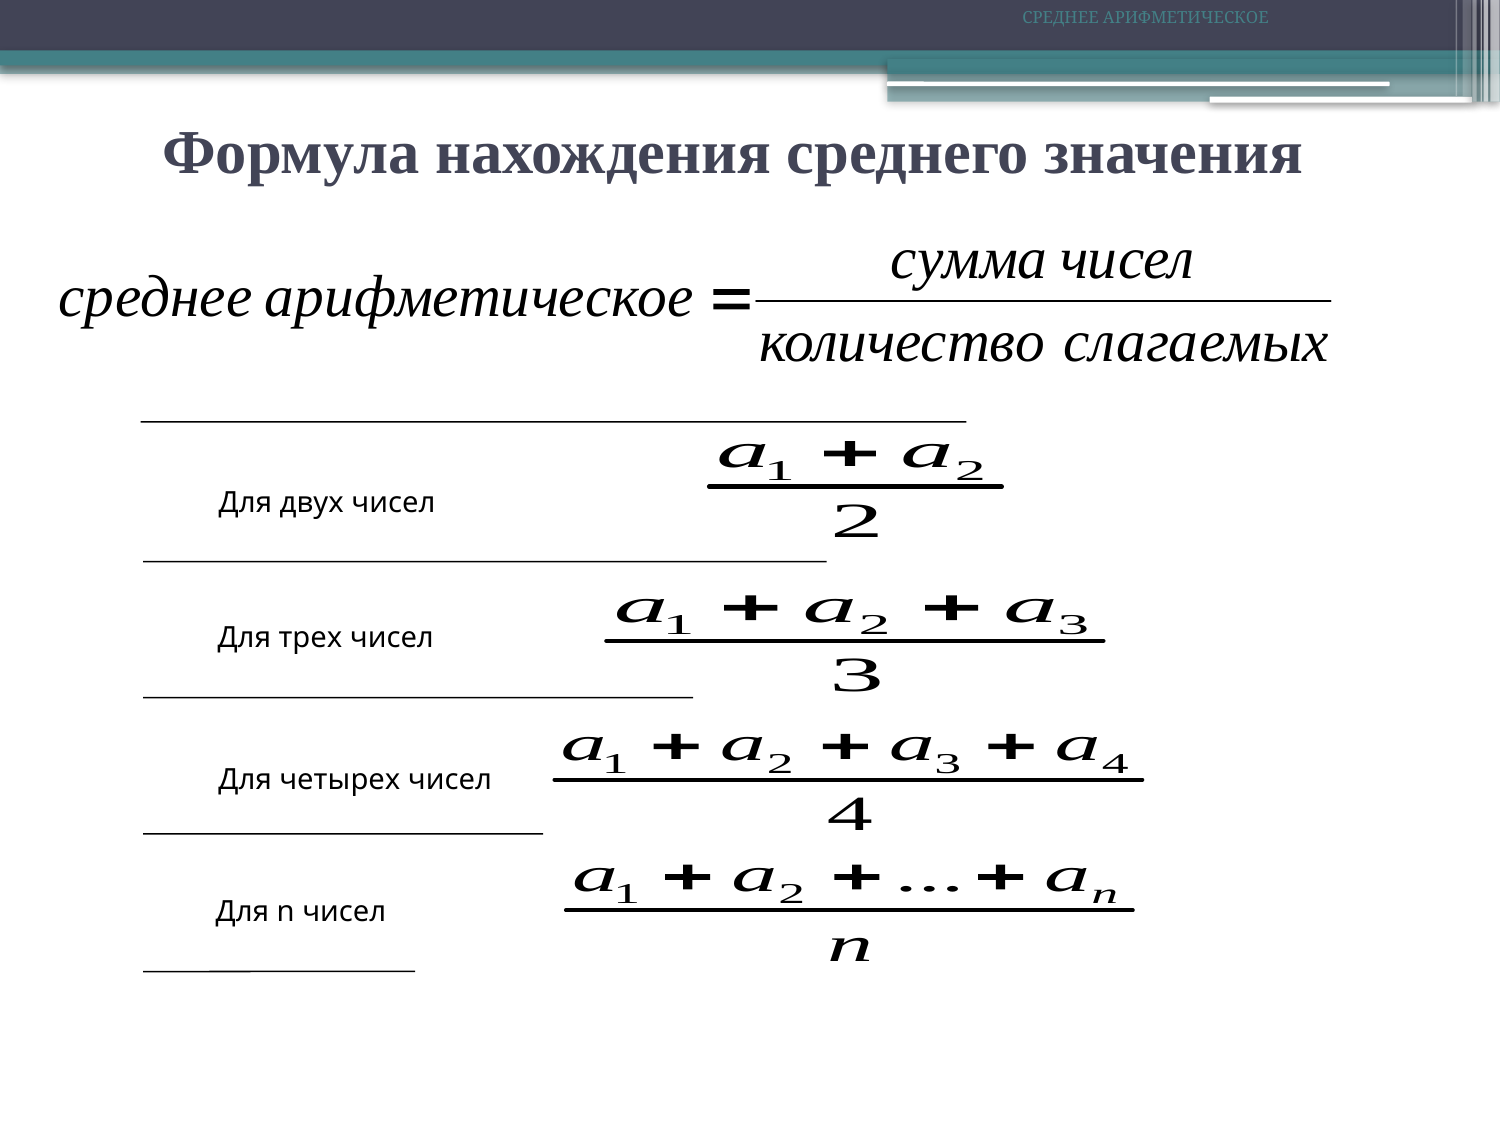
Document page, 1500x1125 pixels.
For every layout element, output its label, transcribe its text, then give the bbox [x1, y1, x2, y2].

text_box Для четырех чисел [203, 753, 508, 803]
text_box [691, 421, 1020, 550]
text_box Для n чисел [200, 885, 402, 936]
slide_number СРЕДНЕЕ АРИФМЕТИЧЕСКОЕ [1007, 0, 1475, 36]
text_box Для трех чисел [202, 611, 450, 662]
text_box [587, 575, 1126, 704]
text_box Для двух чисел [203, 475, 451, 526]
title Формула нахождения среднего значения [147, 101, 1355, 196]
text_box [550, 845, 1149, 973]
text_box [51, 223, 1344, 385]
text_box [538, 714, 1161, 843]
